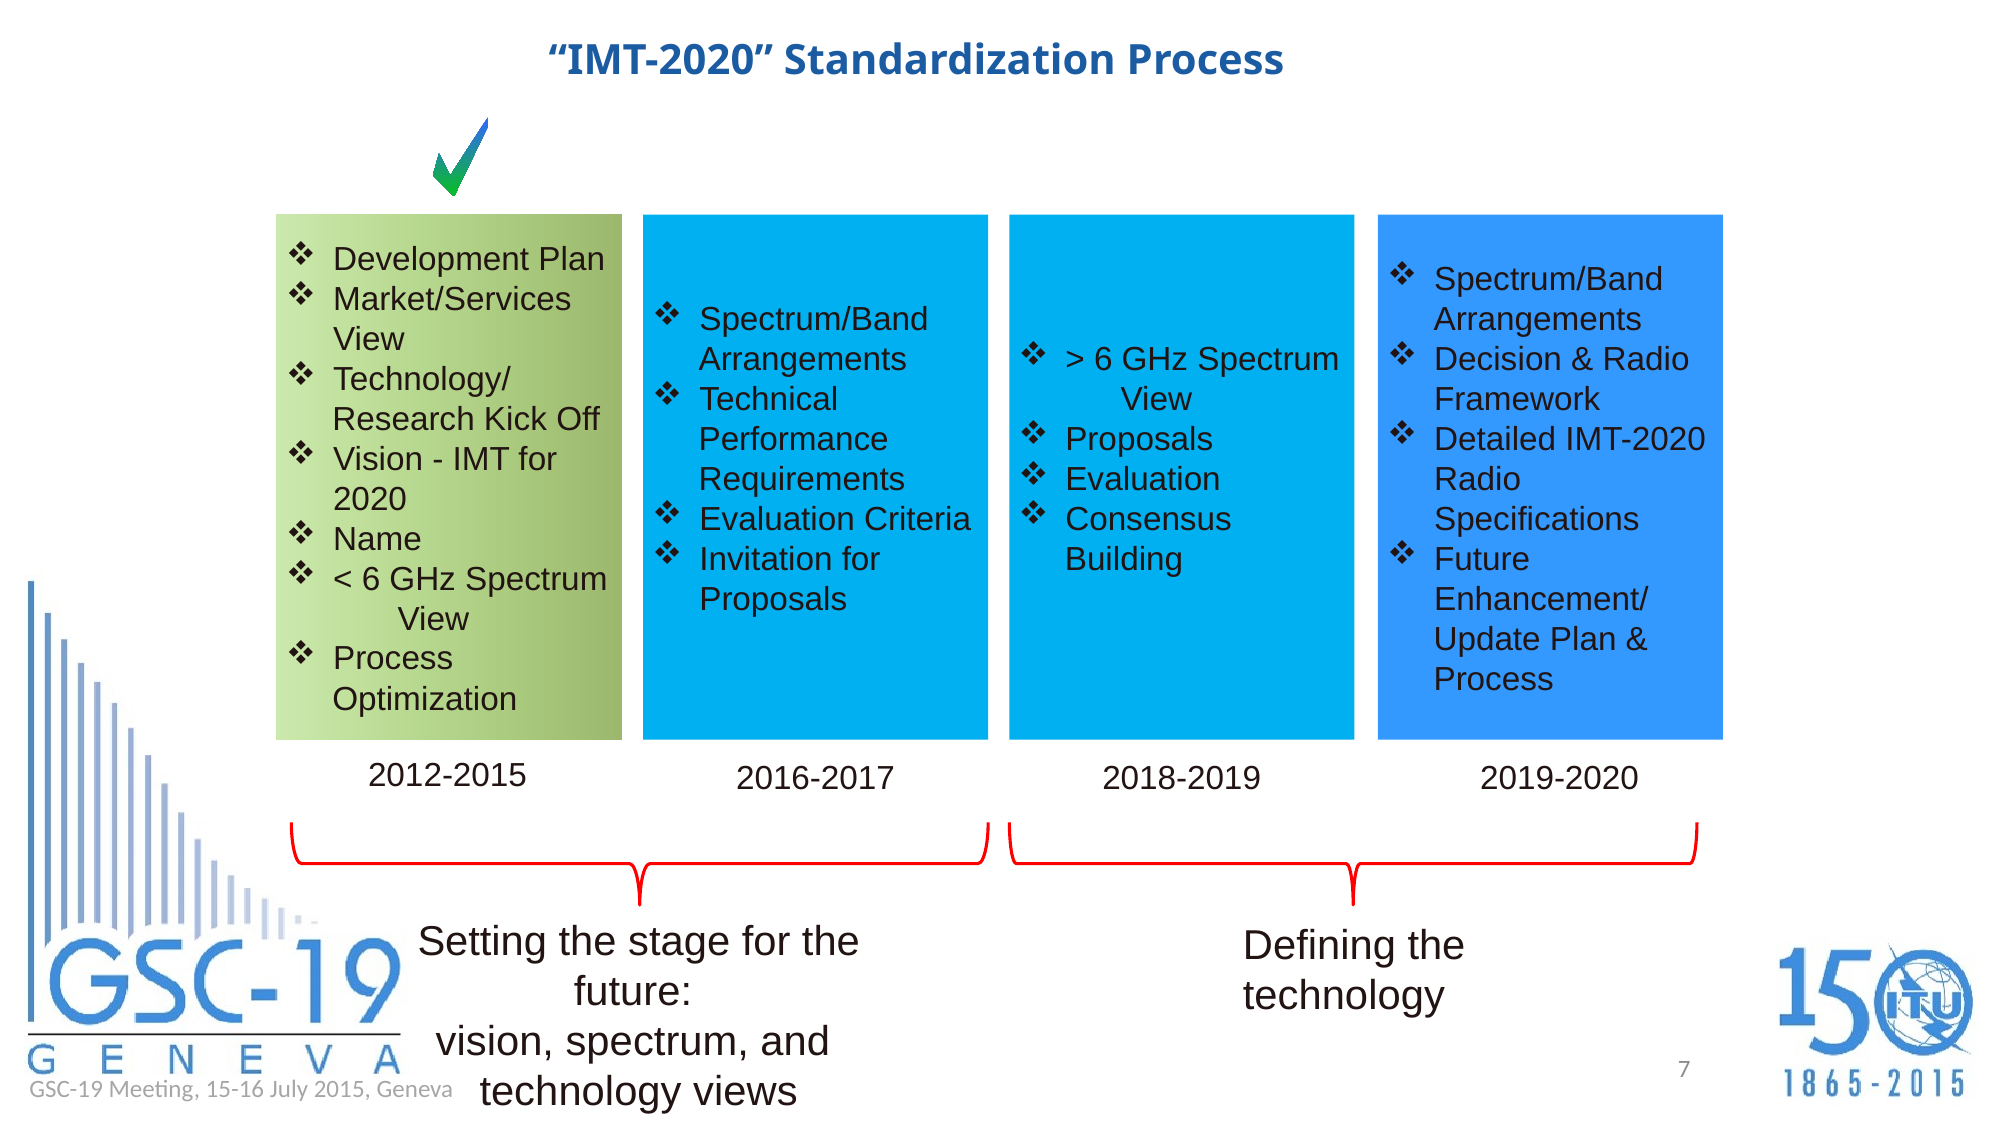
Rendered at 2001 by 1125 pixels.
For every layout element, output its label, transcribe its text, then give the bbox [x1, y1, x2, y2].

picture [19, 567, 416, 1084]
text_box Defining the technology [1233, 912, 1476, 1023]
text_box Setting the stage for the future: vision, spectrum, and technology views [343, 909, 935, 1119]
picture [1766, 936, 1986, 1107]
text_box Development Plan Market/Services View Technology/ Research Kick Off Vision - IMT for 2020 Name < 6 GHz Spectrum View Process Optimization [276, 214, 622, 740]
text_box Spectrum/Band Arrangements Decision & Radio Framework Detailed IMT-2020 Radio Specifications Future Enhancement/ Update Plan & Process [1377, 214, 1723, 740]
text_box [1009, 822, 1697, 905]
text_box 2016-2017 [726, 751, 905, 801]
text_box [432, 117, 488, 197]
text_box 2019-2020 [1461, 751, 1649, 801]
slide_number 7 [1649, 1047, 1706, 1088]
text_box [291, 822, 989, 905]
text_box “IMT-2020” Standardization Process [302, 25, 1532, 91]
text_box 2018-2019 [1092, 751, 1271, 801]
text_box > 6 GHz Spectrum View Proposals Evaluation Consensus Building [1009, 214, 1355, 740]
text_box 2012-2015 [358, 748, 614, 799]
text_box Spectrum/Band Arrangements Technical Performance Requirements Evaluation Criteria Invitation for Proposals [643, 214, 989, 740]
